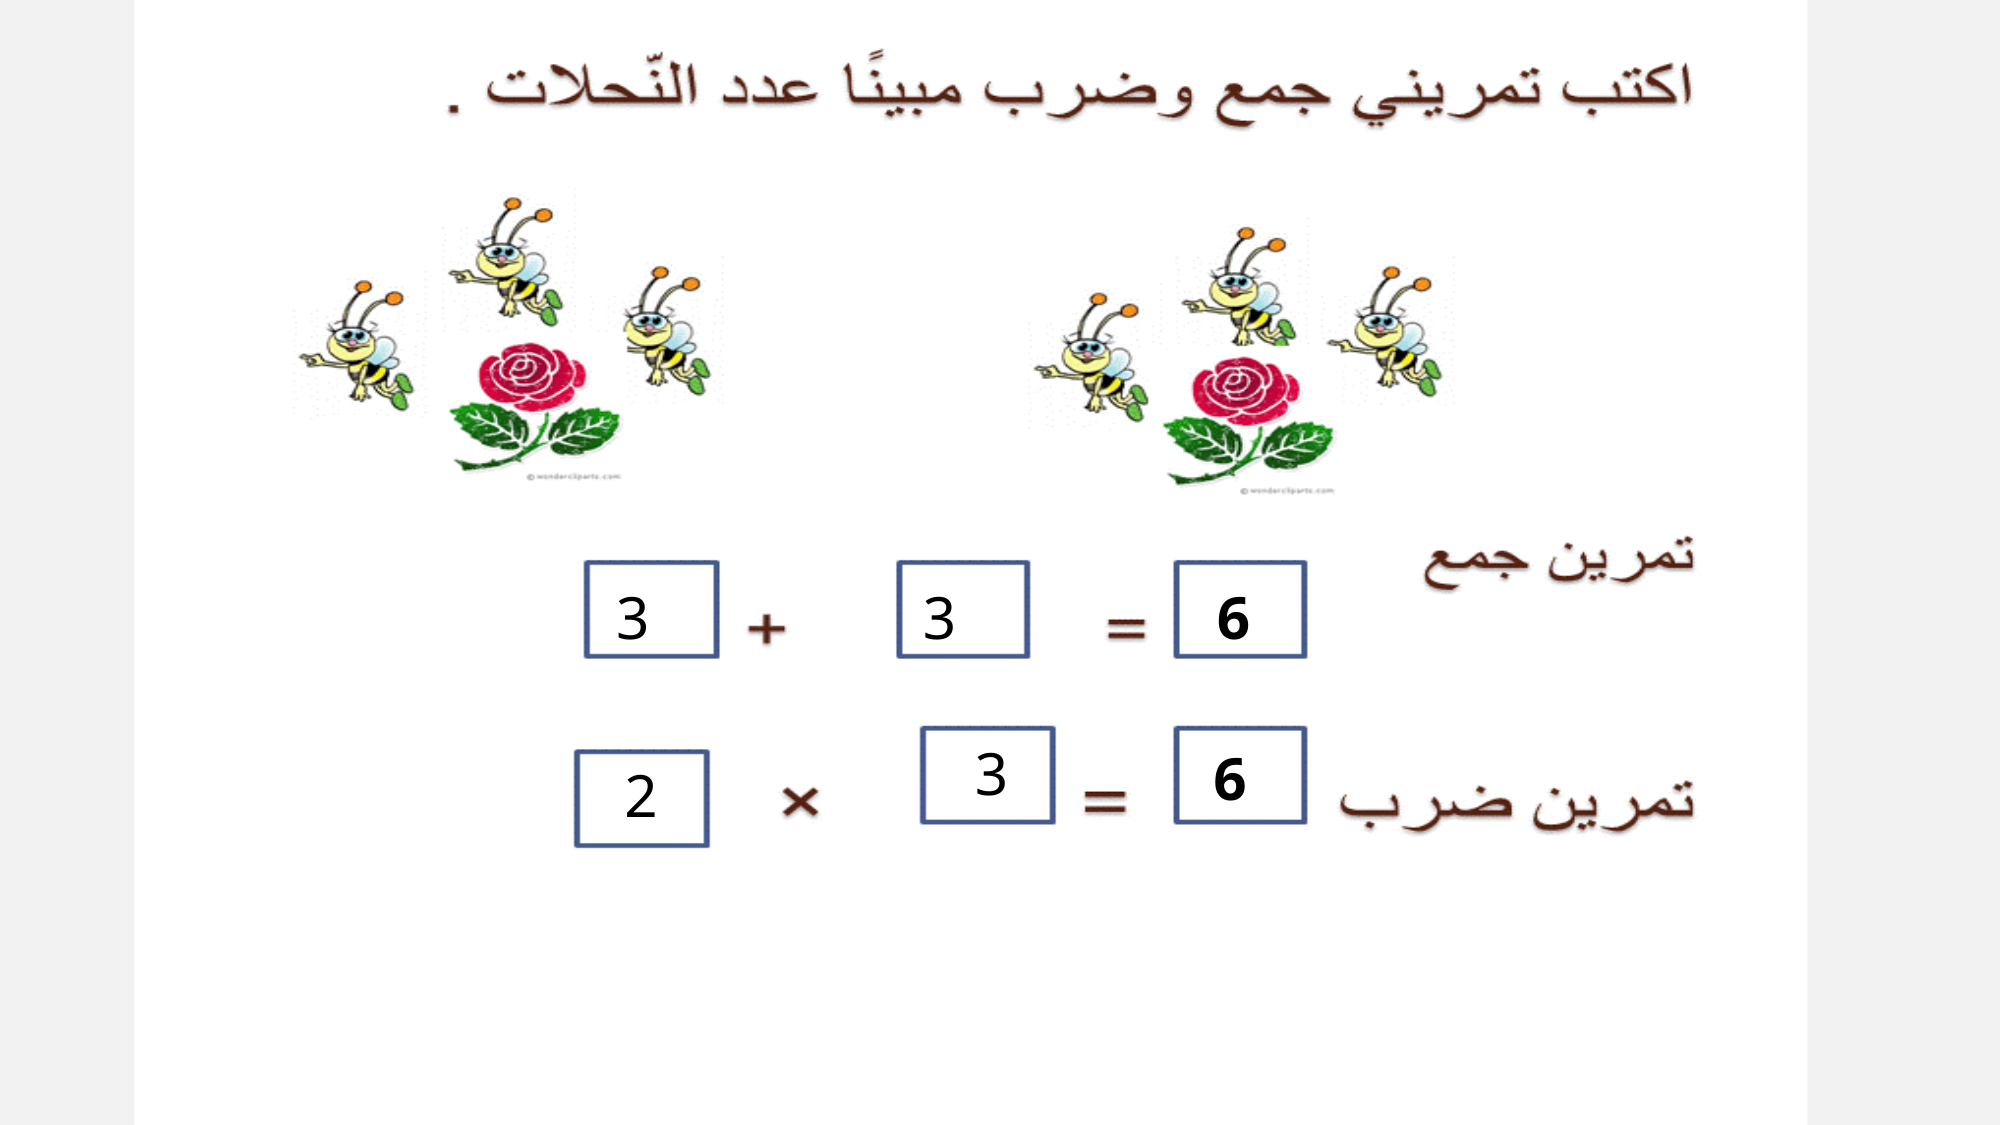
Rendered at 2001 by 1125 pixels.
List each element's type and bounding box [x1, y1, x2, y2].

picture [134, 0, 1808, 1125]
